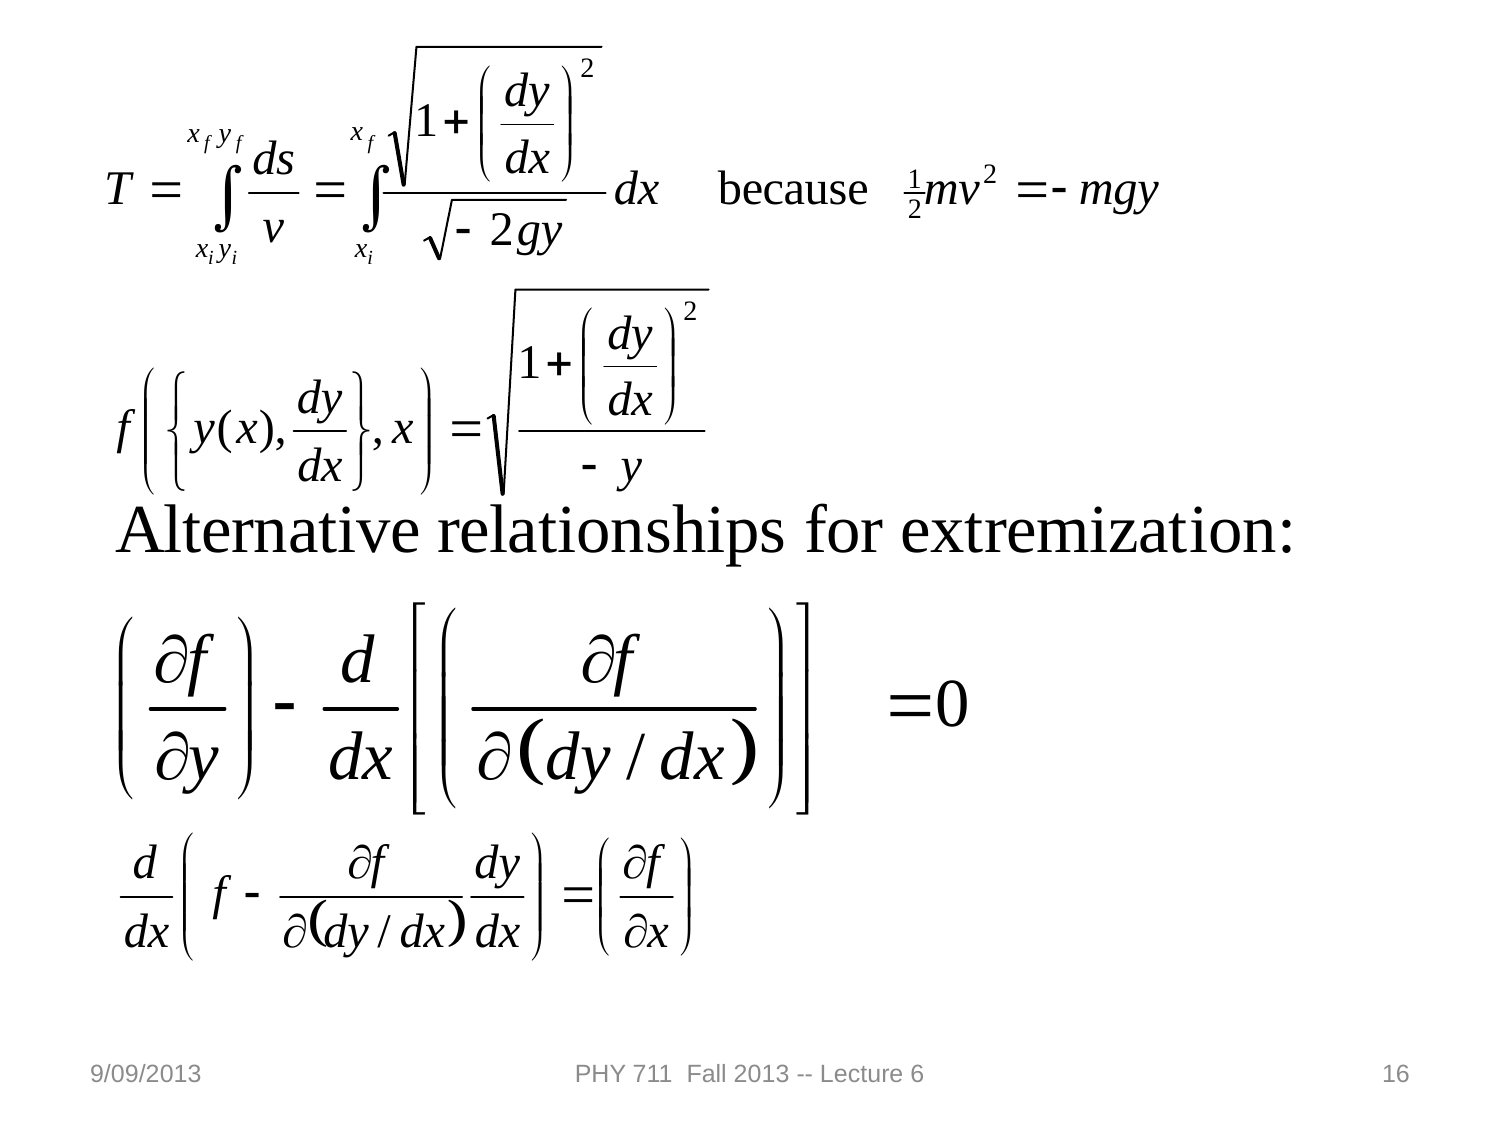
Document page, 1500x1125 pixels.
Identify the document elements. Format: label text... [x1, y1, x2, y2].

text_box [112, 824, 705, 970]
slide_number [75, 1042, 425, 1103]
slide_number 16 [1074, 1042, 1425, 1103]
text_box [108, 493, 1301, 826]
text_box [99, 37, 1171, 505]
footer PHY 711 Fall 2013 -- Lecture 6 [512, 1042, 988, 1103]
